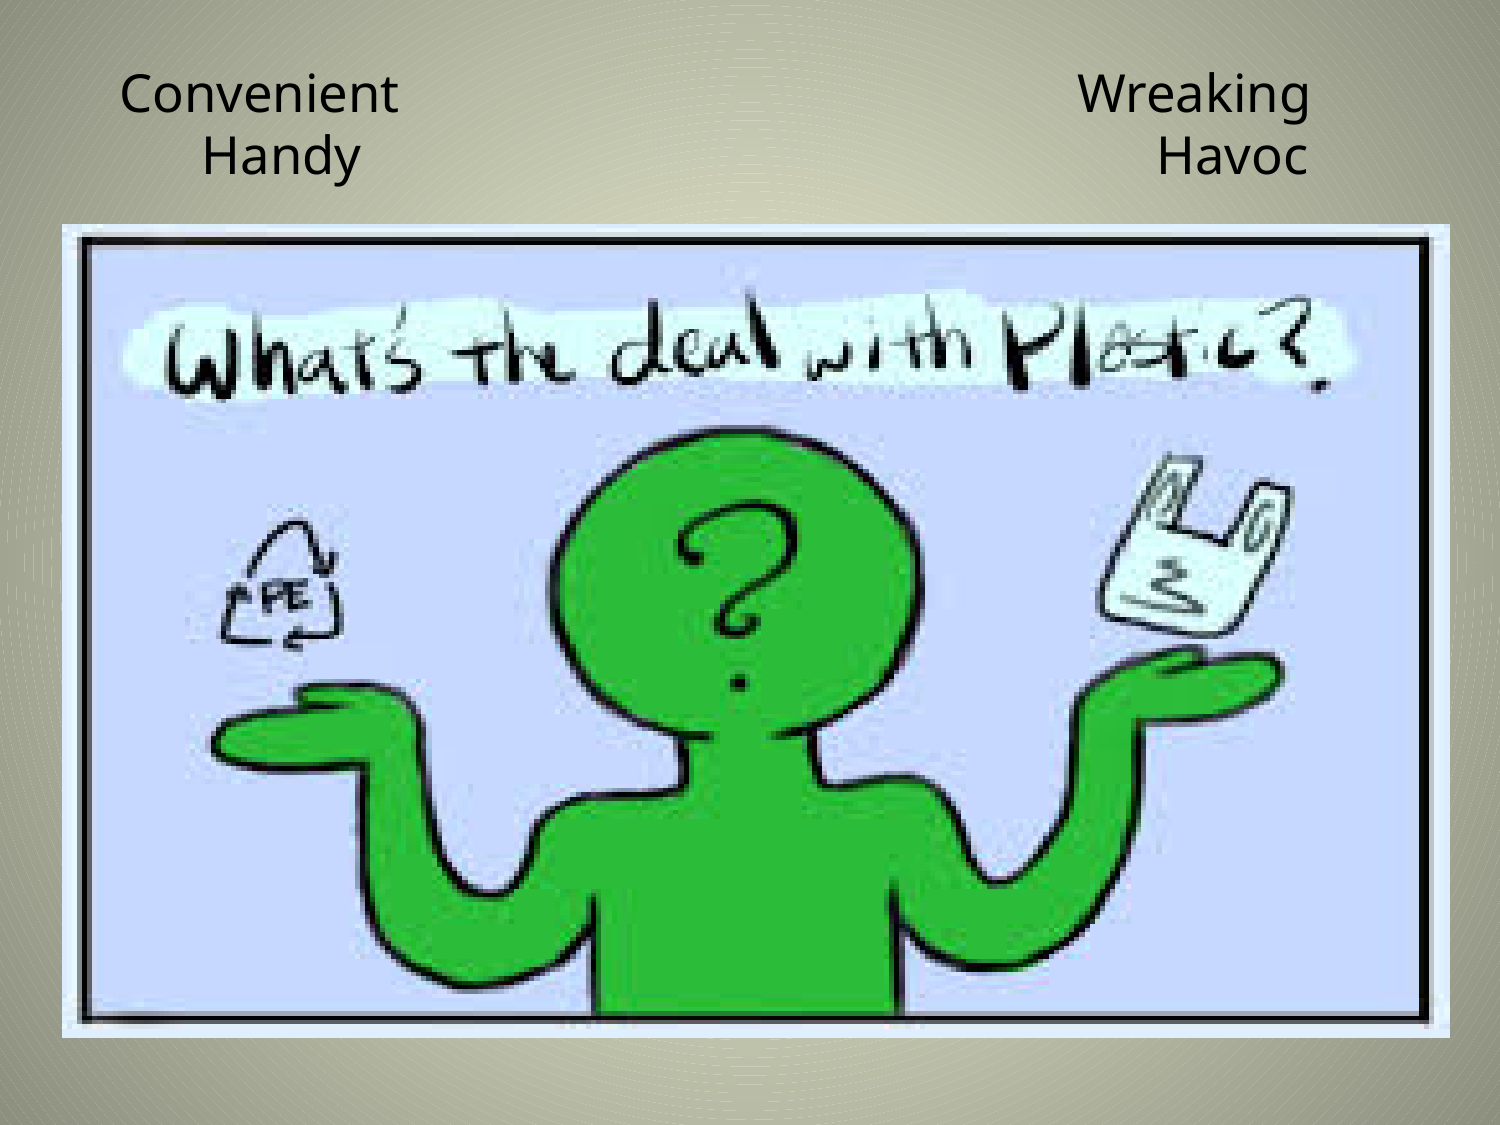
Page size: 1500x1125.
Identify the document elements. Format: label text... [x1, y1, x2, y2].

title Convenient Wreaking Handy Havoc [75, 45, 1425, 200]
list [62, 224, 1451, 1038]
